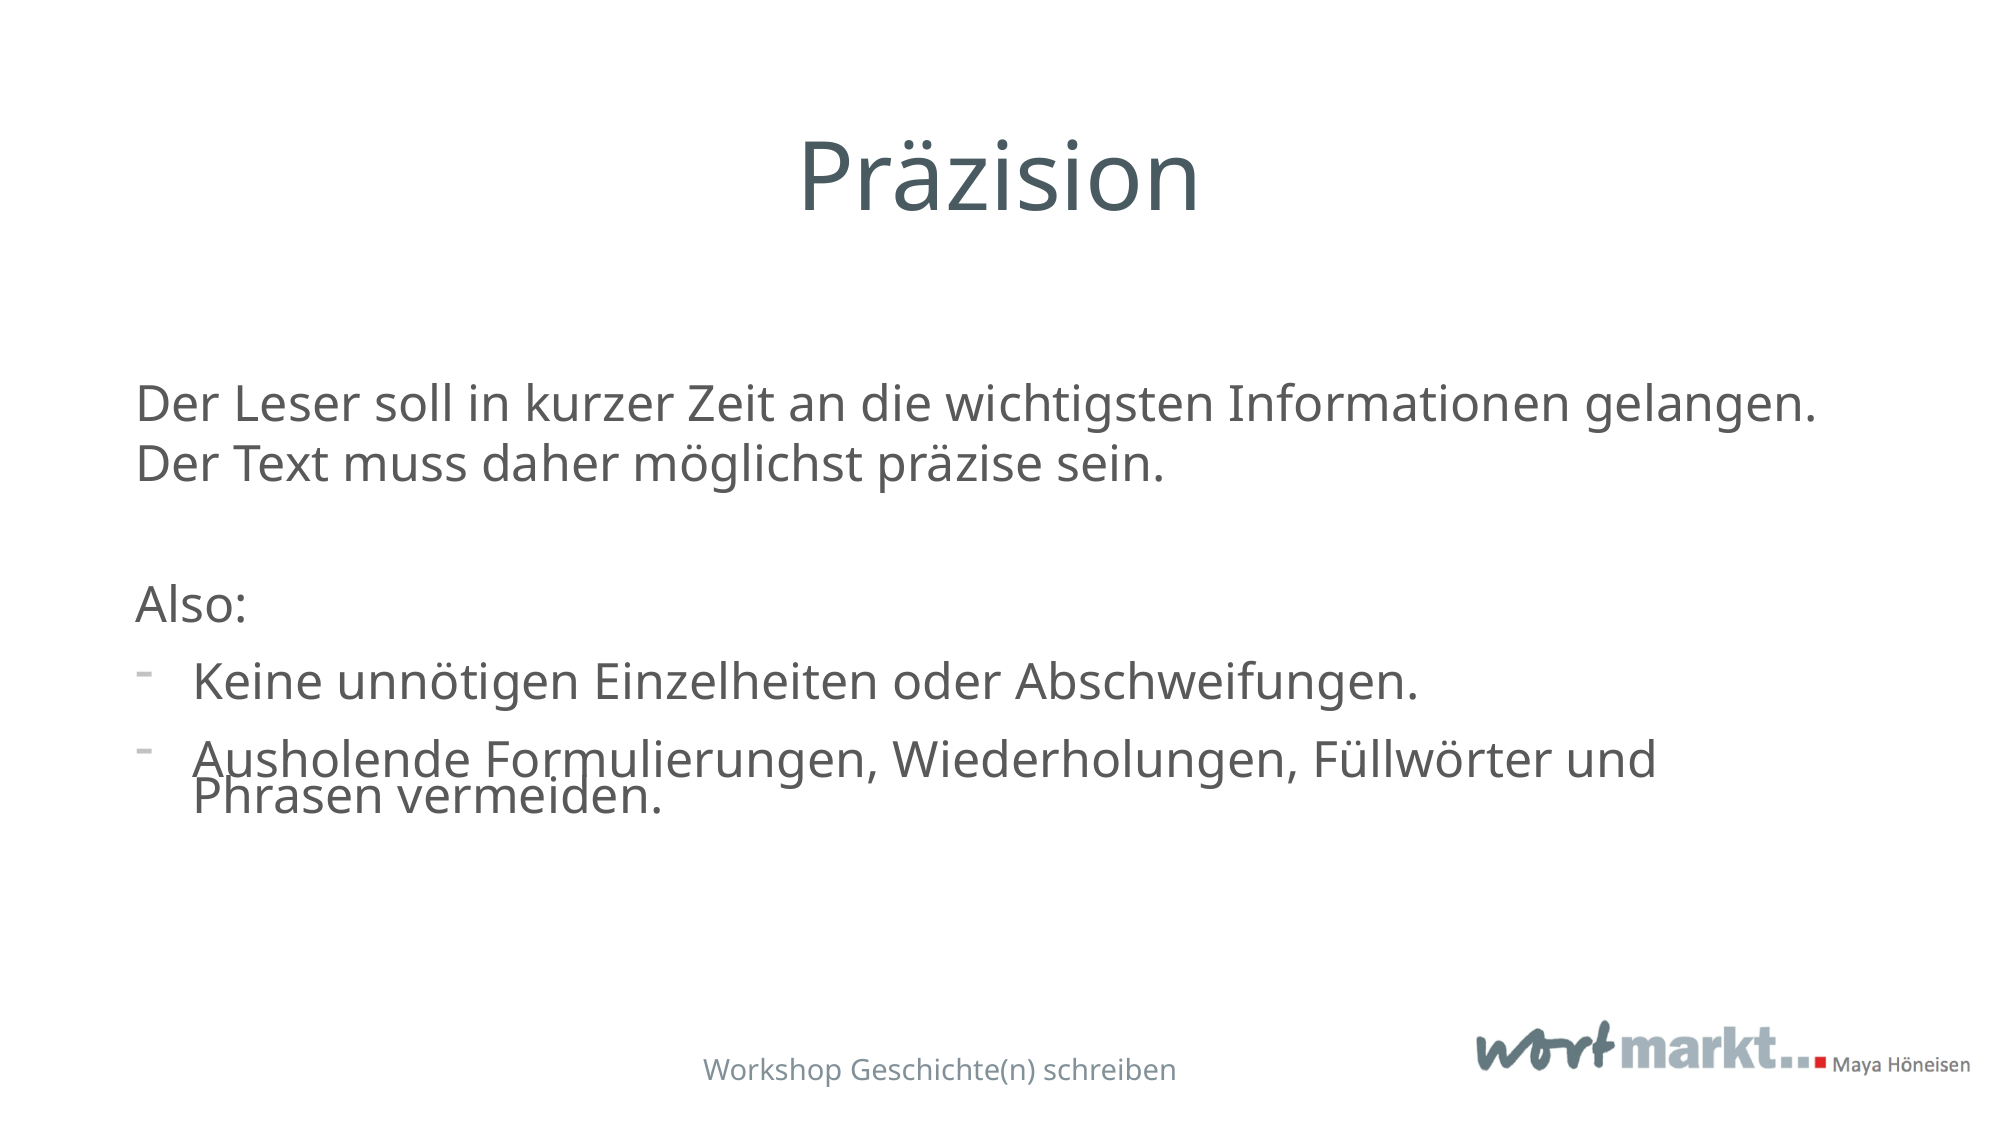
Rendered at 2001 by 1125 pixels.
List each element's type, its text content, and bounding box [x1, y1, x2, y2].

text_box Workshop Geschichte(n) schreiben [41, 1043, 1446, 1094]
title Präzision [120, 17, 1880, 237]
list Der Leser soll in kurzer Zeit an die wichtigsten Informationen gelangen. Der Text muss daher möglichst präzise sein. Also: Keine unnötigen Einzelheiten oder Abschweifungen. Ausholende Formulierungen, Wiederholungen, Füllwörter und Phrasen vermeiden. [120, 262, 1880, 975]
picture [1454, 999, 2000, 1125]
